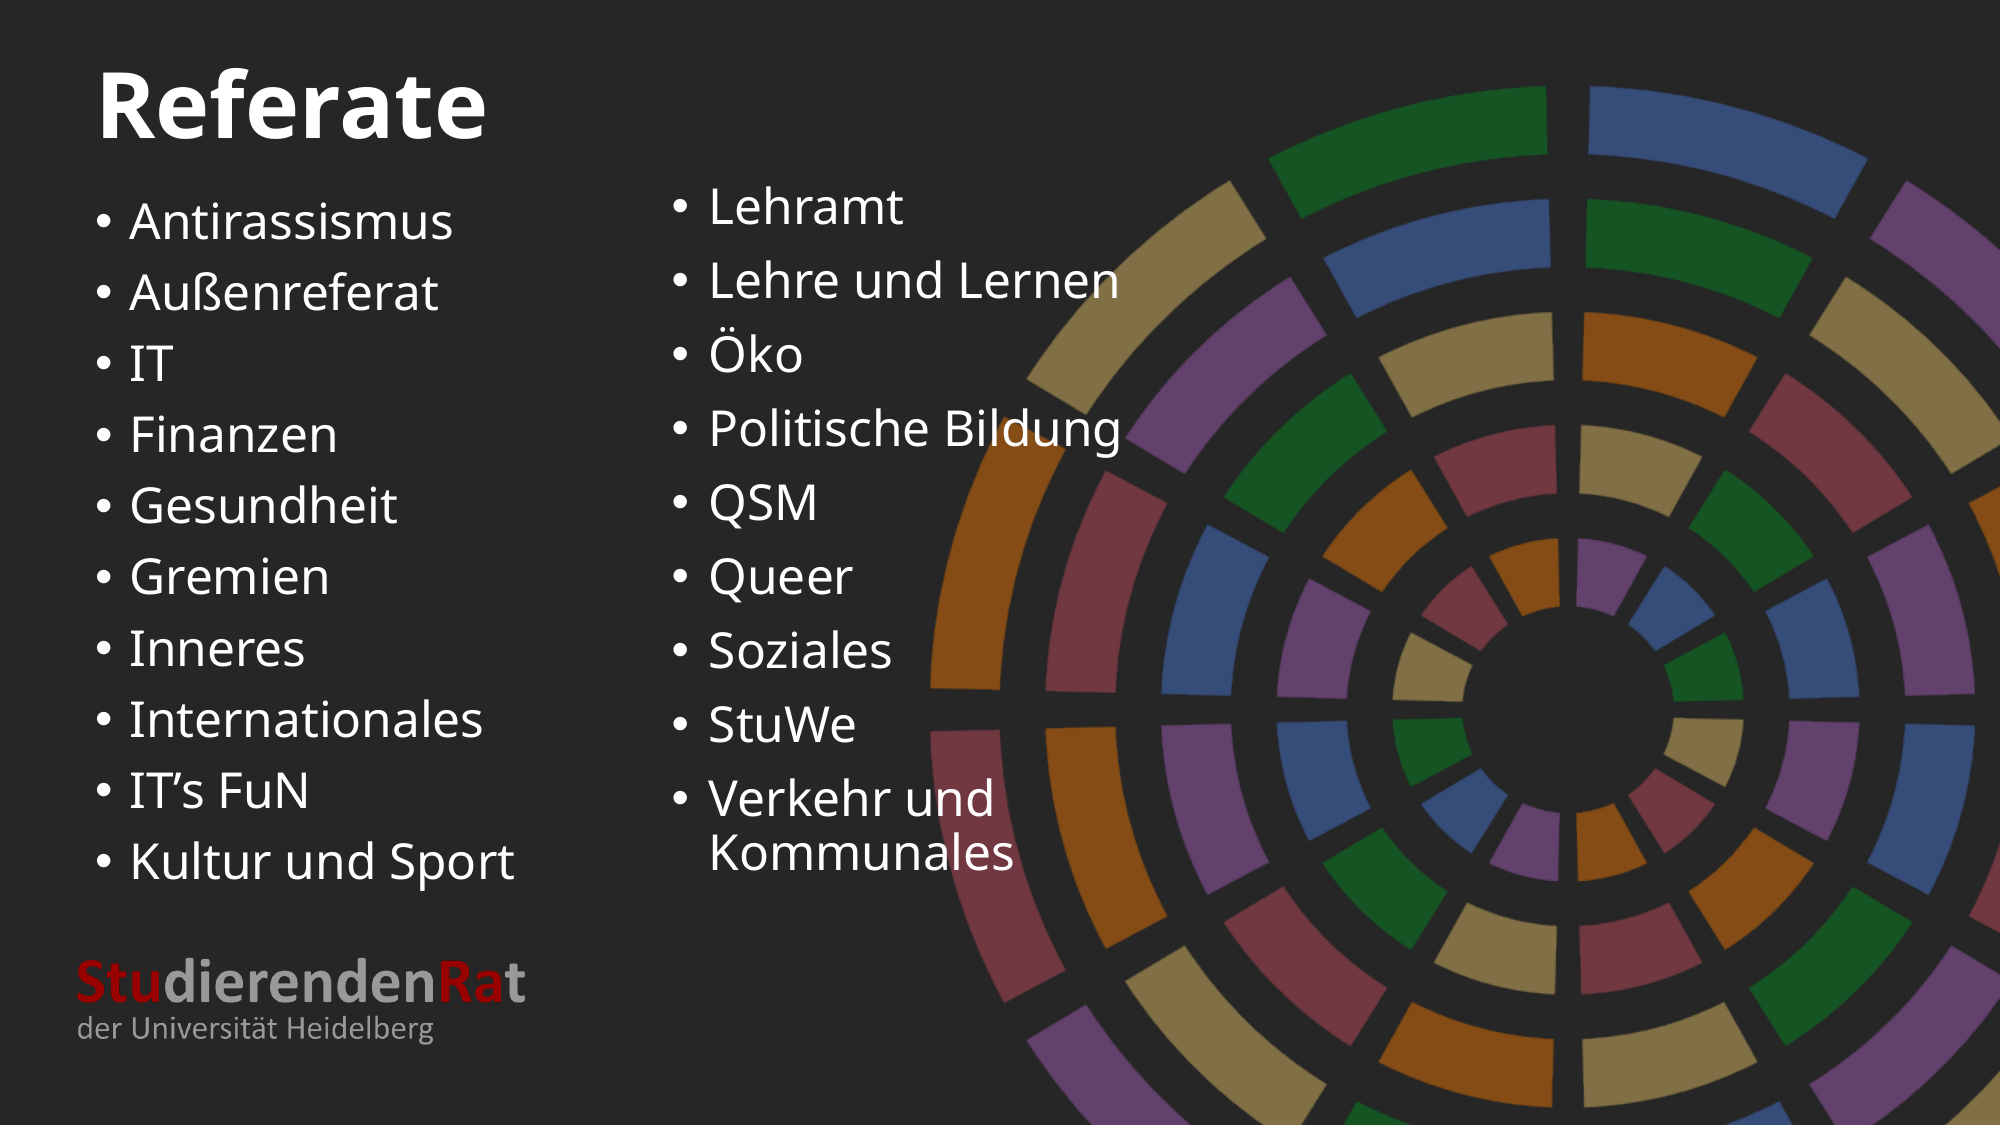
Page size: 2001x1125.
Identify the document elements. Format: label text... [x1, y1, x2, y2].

text_box Lehramt Lehre und Lernen Öko Politische Bildung QSM Queer Soziales StuWe Verkehr und Kommunales [656, 174, 1300, 889]
picture [74, 914, 530, 1086]
title Referate [80, 0, 1806, 218]
list Antirassismus Außenreferat IT Finanzen Gesundheit Gremien Inneres Internationales IT’s FuN Kultur und Sport [80, 189, 580, 904]
